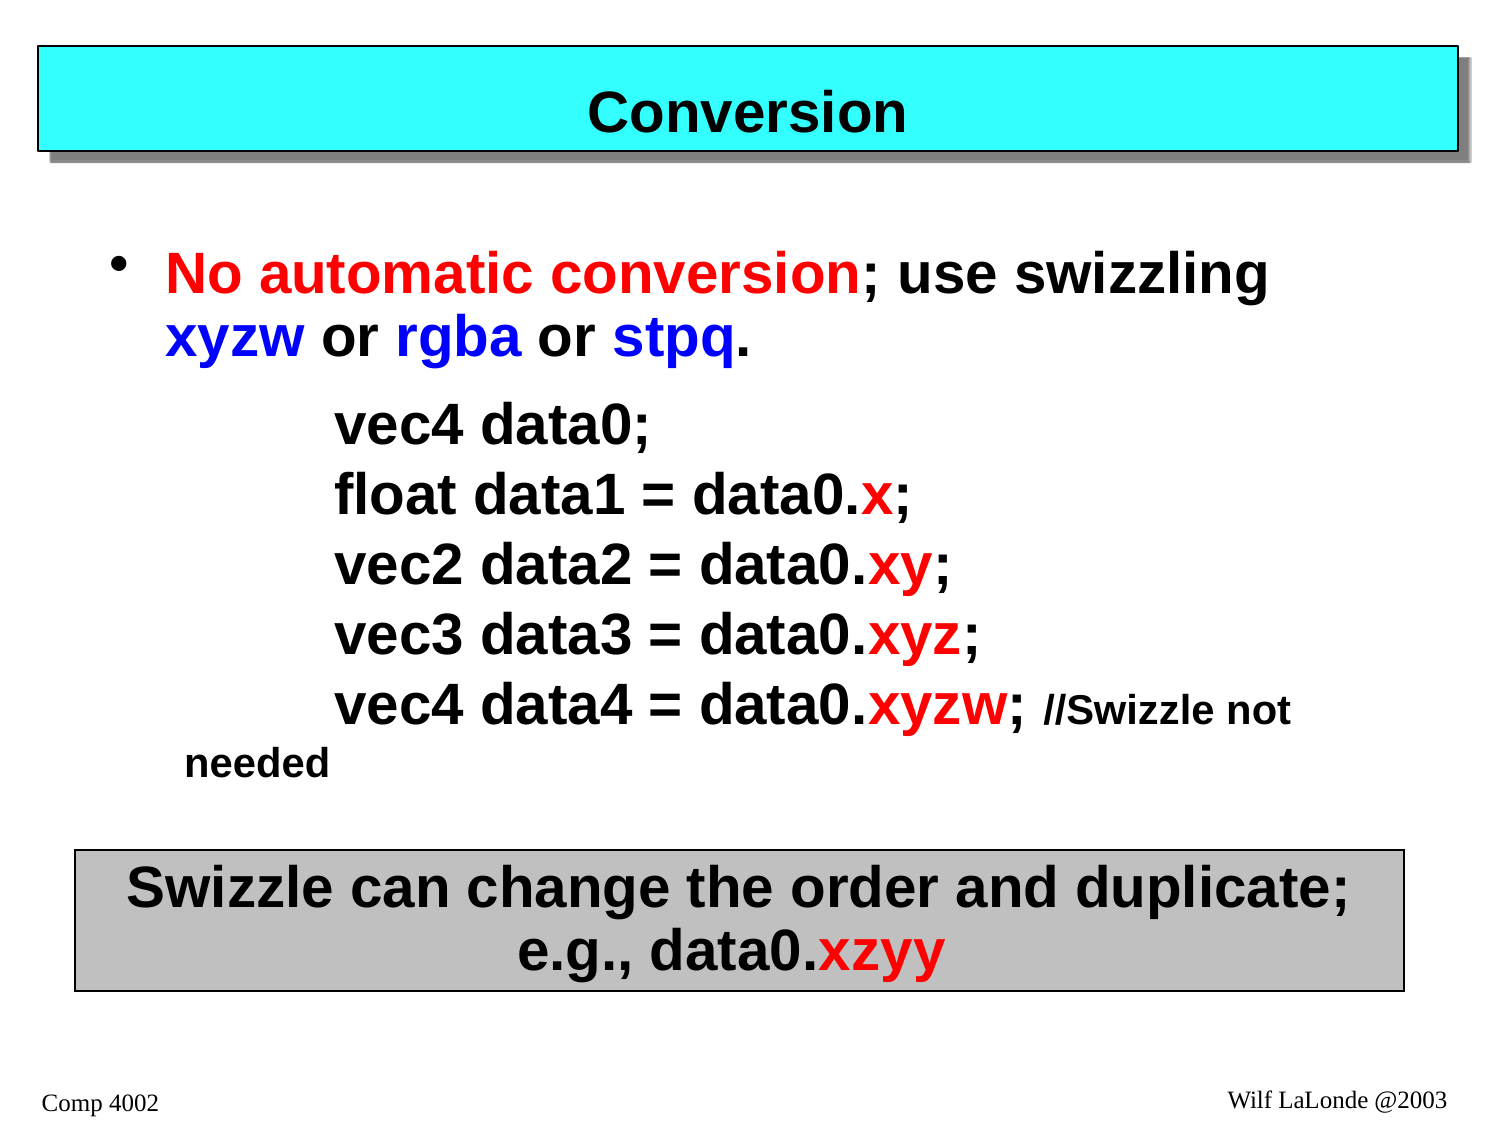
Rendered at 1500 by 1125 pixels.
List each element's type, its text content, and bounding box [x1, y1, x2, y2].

text_box Swizzle can change the order and duplicate; e.g., data0.xzyy [75, 849, 1404, 991]
title Conversion [37, 45, 1459, 152]
list No automatic conversion; use swizzling xyzw or rgba or stpq. vec4 data0; float data1 = data0.x; vec2 data2 = data0.xy; vec3 data3 = data0.xyz; vec4 data4 = data0.xyzw; //Swizzle not needed [93, 234, 1435, 753]
